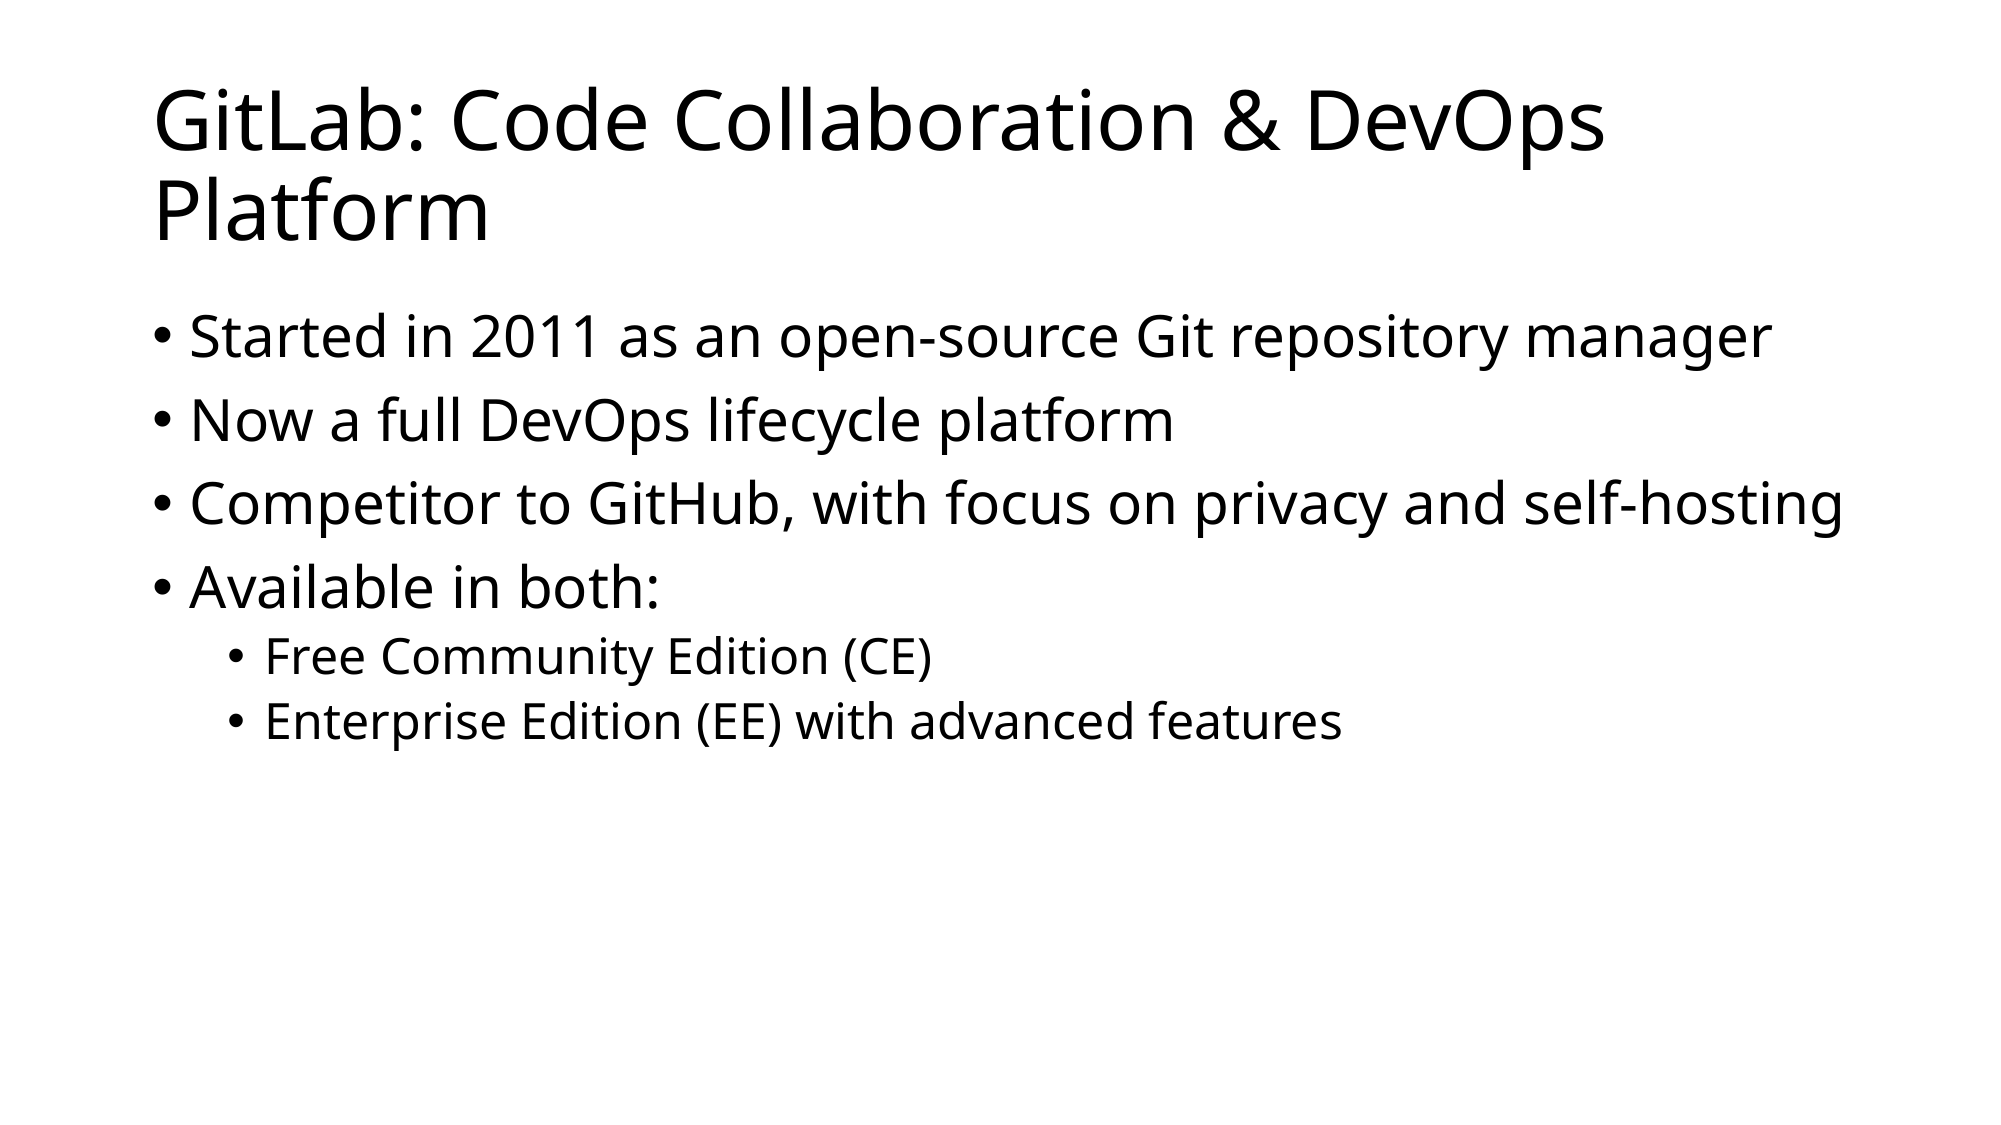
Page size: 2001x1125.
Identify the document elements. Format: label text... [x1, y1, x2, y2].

list Started in 2011 as an open-source Git repository manager Now a full DevOps lifecycle platform Competitor to GitHub, with focus on privacy and self-hosting Available in both: Free Community Edition (CE) Enterprise Edition (EE) with advanced features [137, 299, 1863, 1014]
title GitLab: Code Collaboration & DevOps Platform [137, 59, 1863, 278]
